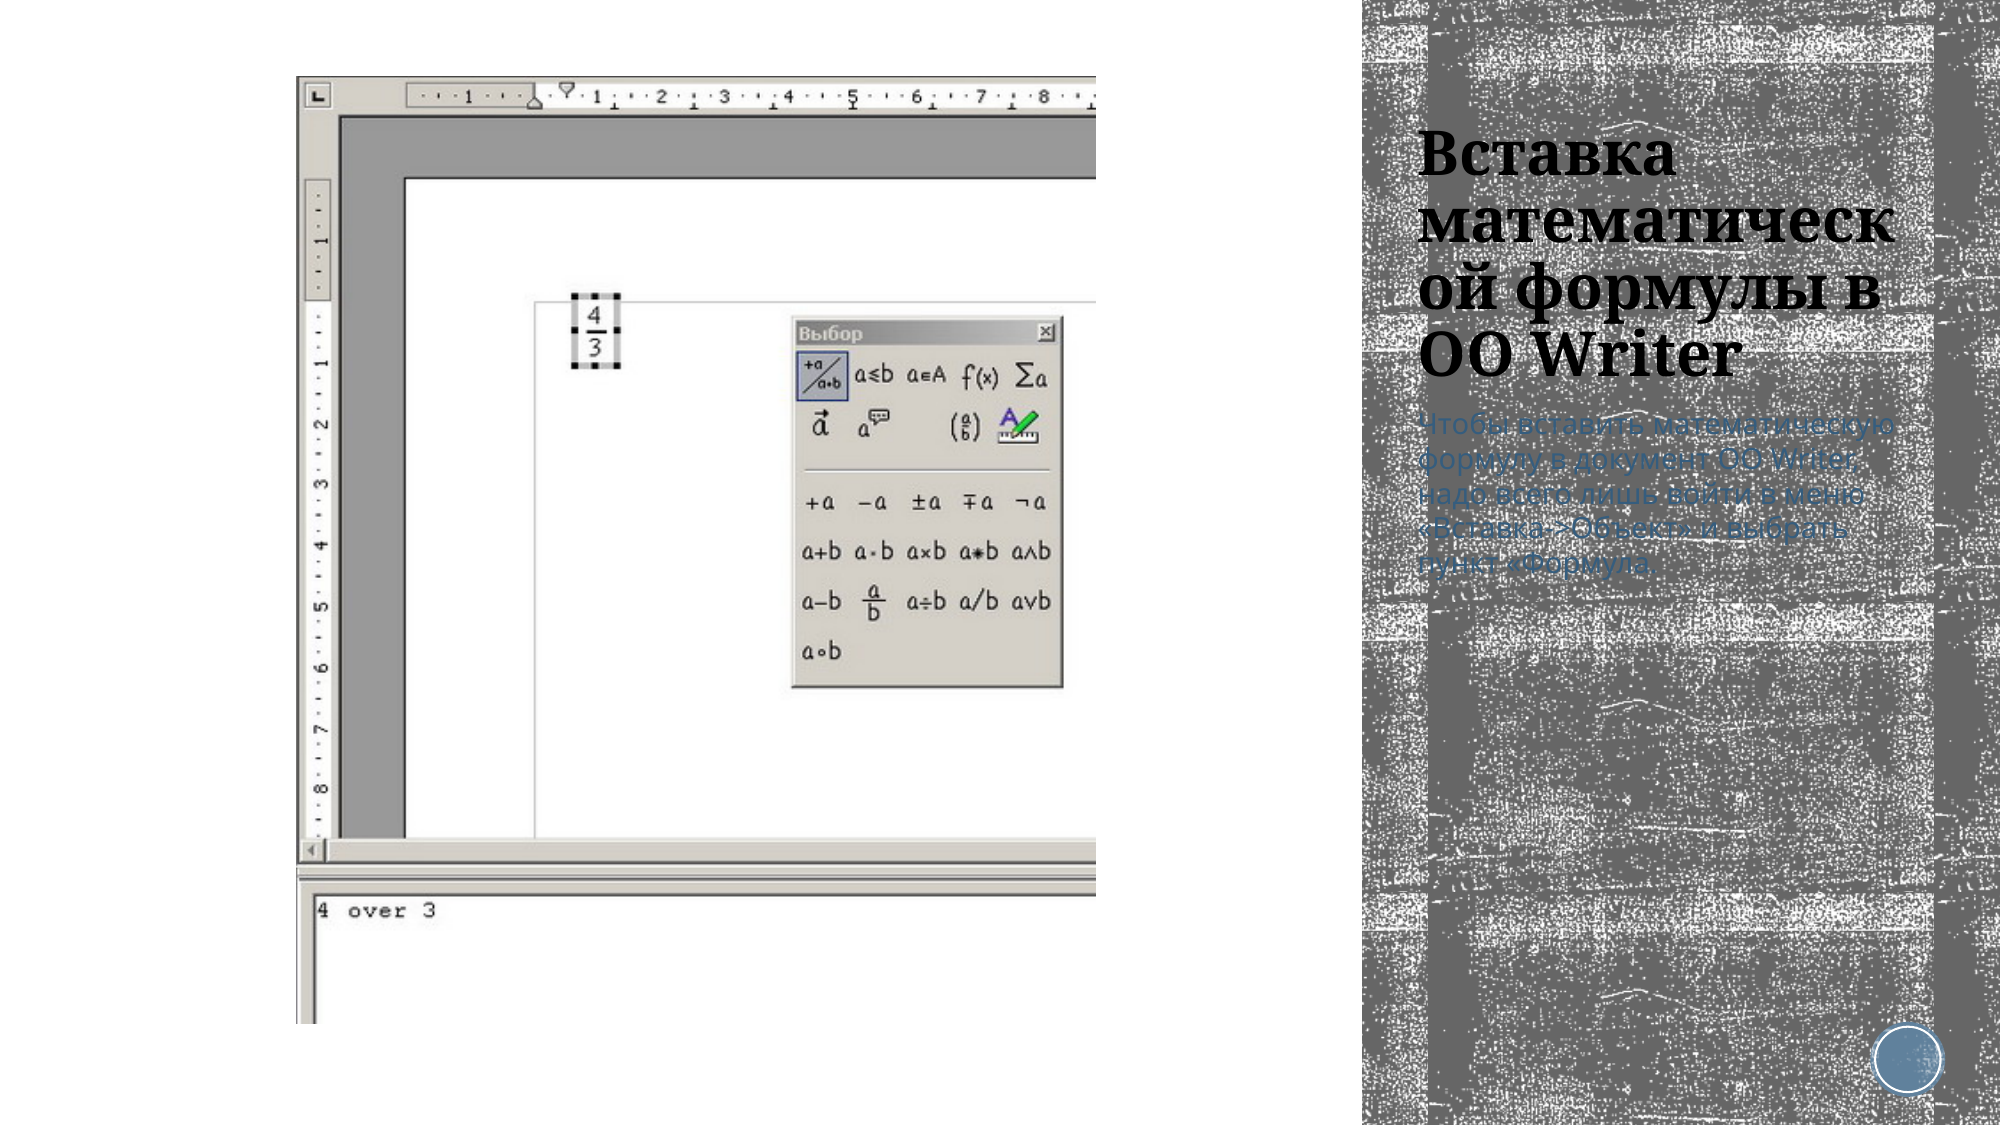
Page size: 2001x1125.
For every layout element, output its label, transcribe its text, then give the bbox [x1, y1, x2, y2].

picture [296, 76, 1096, 1024]
list Чтобы вставить математическую формулу в документ OO Writer, надо всего лишь войти в меню «Вставка->Объект» и выбрать пункт «Формула. [1402, 397, 1928, 938]
title Вставка математической формулы в OO Writer [1402, 112, 1928, 397]
